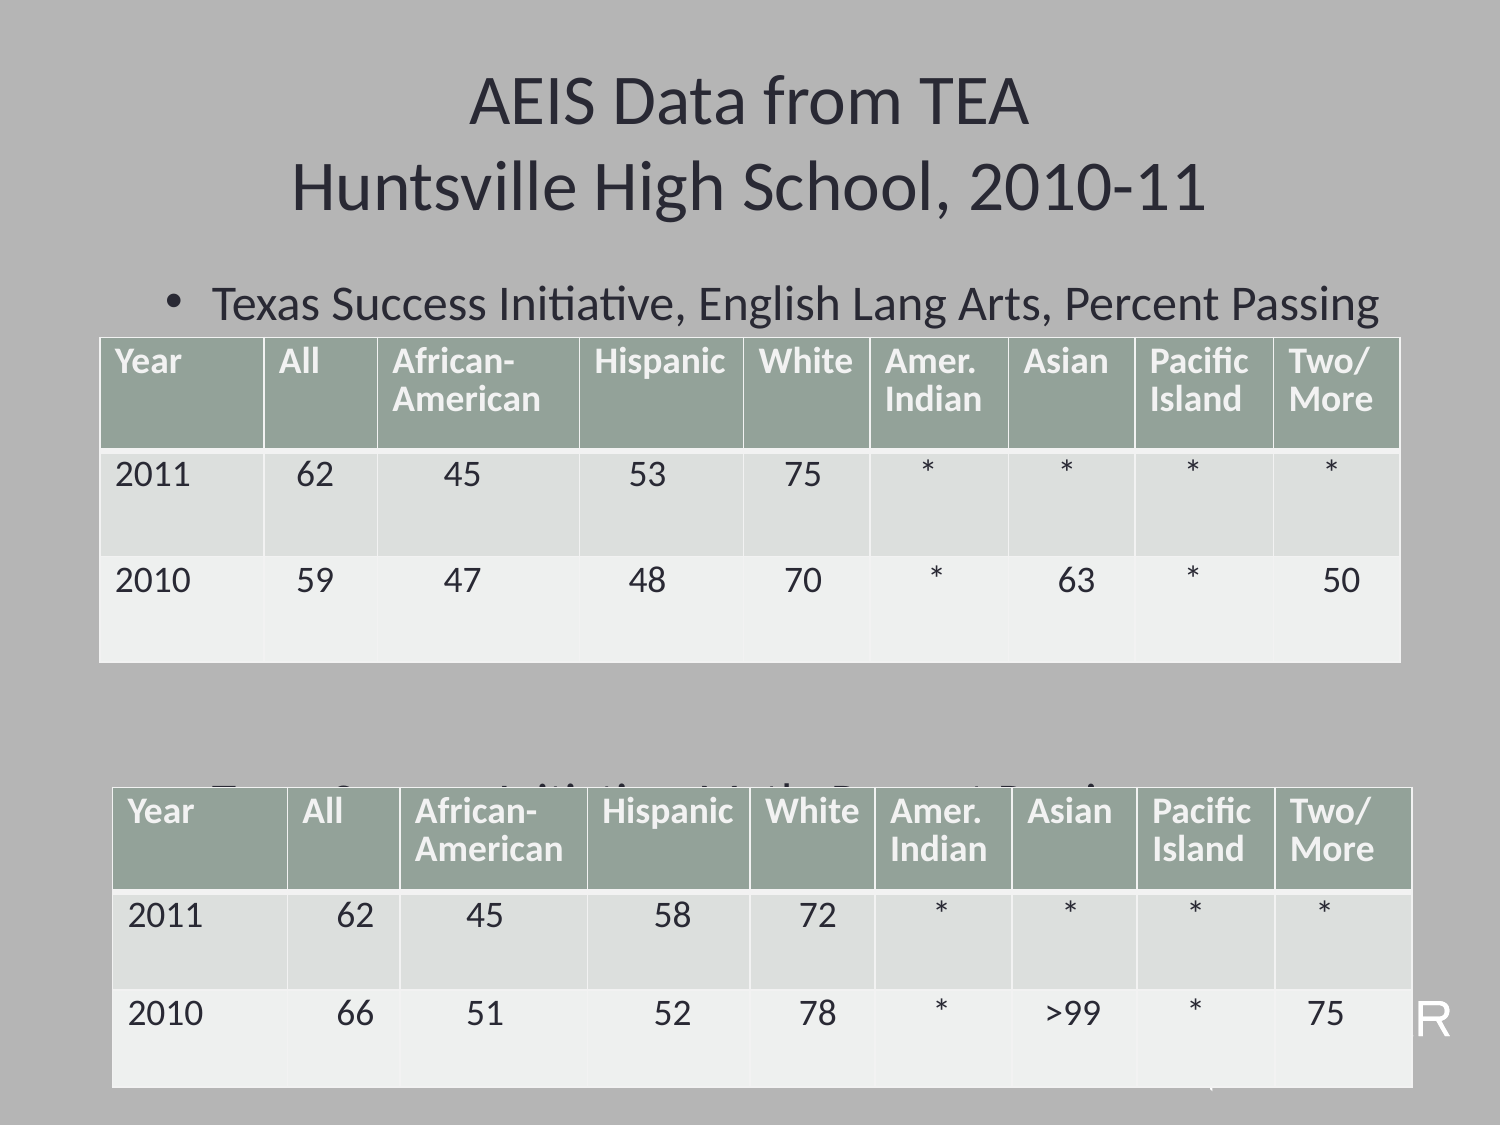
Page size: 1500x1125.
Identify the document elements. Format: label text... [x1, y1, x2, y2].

table_cell 50 [1274, 557, 1399, 661]
table_header Amer. Indian [876, 788, 1011, 889]
table_cell 70 [744, 557, 869, 661]
table_header Hispanic [588, 788, 749, 889]
table_header Asian [1013, 788, 1136, 889]
title AEIS Data from TEA Huntsville High School, 2010-11 [75, 45, 1425, 233]
table_header White [751, 788, 874, 889]
table_cell 48 [580, 557, 743, 661]
list Texas Success Initiative, English Lang Arts, Percent Passing Texas Success Initiative, Math, Percent Passing [75, 262, 1425, 988]
table_cell 2011 [113, 895, 287, 989]
table_cell * [1138, 895, 1274, 989]
table_header African- American [401, 788, 587, 889]
table_header Pacific Island [1136, 338, 1273, 448]
table_cell 78 [751, 991, 874, 1086]
table_cell * [871, 454, 1008, 556]
table_cell 62 [288, 895, 399, 989]
table_header Asian [1009, 338, 1134, 448]
table_header Two/ More [1276, 788, 1411, 889]
table_cell 75 [744, 454, 869, 556]
table_cell 2011 [101, 454, 263, 556]
table_cell * [876, 991, 1011, 1086]
table_header Amer. Indian [871, 338, 1008, 448]
table_cell >99 [1013, 991, 1136, 1086]
table_header All [265, 338, 377, 448]
table_cell * [871, 557, 1008, 661]
table_cell 59 [265, 557, 377, 661]
table_header Pacific Island [1138, 788, 1274, 889]
table_cell * [1274, 454, 1399, 556]
table_cell 2010 [113, 991, 287, 1086]
table_cell 2010 [101, 557, 263, 661]
table_cell * [1276, 895, 1411, 989]
table_cell 62 [265, 454, 377, 556]
table_cell 63 [1009, 557, 1134, 661]
table_cell 66 [288, 991, 399, 1086]
table_cell * [1136, 454, 1273, 556]
table_cell 75 [1276, 991, 1411, 1086]
table_header Year [101, 338, 263, 448]
table_cell 51 [401, 991, 587, 1086]
table_cell 53 [580, 454, 743, 556]
table_header Two/ More [1274, 338, 1399, 448]
table_cell 47 [378, 557, 579, 661]
table_cell * [1009, 454, 1134, 556]
table_cell 45 [378, 454, 579, 556]
table_header All [288, 788, 399, 889]
table_cell * [1013, 895, 1136, 989]
table_header White [744, 338, 869, 448]
table_cell 72 [751, 895, 874, 989]
table_cell * [1138, 991, 1274, 1086]
table_header Hispanic [580, 338, 743, 448]
table_cell 58 [588, 895, 749, 989]
table_cell 45 [401, 895, 587, 989]
table_cell 52 [588, 991, 749, 1086]
table_header African- American [378, 338, 579, 448]
table_cell * [876, 895, 1011, 989]
table_cell * [1136, 557, 1273, 661]
table_header Year [113, 788, 287, 889]
